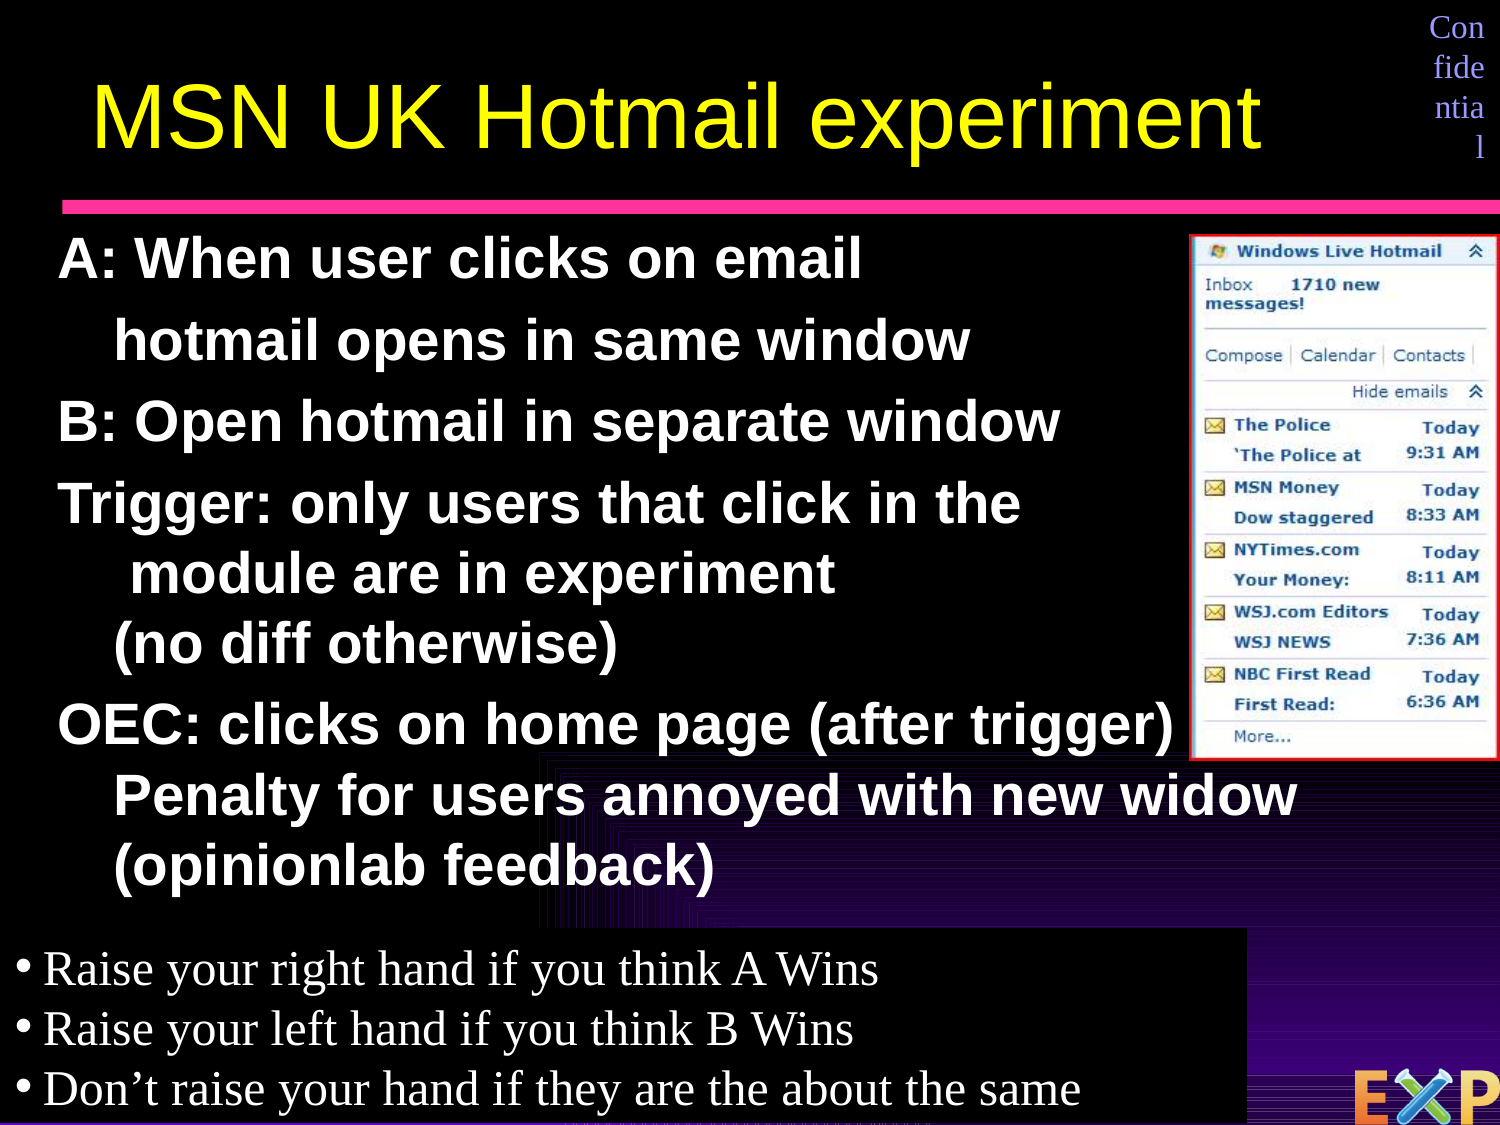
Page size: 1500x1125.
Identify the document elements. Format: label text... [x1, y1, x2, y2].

footer Microsoft Confidential [1412, 0, 1500, 50]
picture [1355, 1068, 1500, 1125]
title MSN UK Hotmail experiment [74, 44, 1426, 176]
picture [1188, 234, 1500, 761]
list A: When user clicks on email hotmail opens in same window B: Open hotmail in separate window Trigger: only users that click in the module are in experiment (no diff otherwise) OEC: clicks on home page (after trigger) Penalty for users annoyed with new widow (opinionlab feedback) [41, 212, 1500, 962]
text_box Raise your right hand if you think A Wins Raise your left hand if you think B Wins Don’t raise your hand if they are the about the same [0, 928, 1247, 1123]
